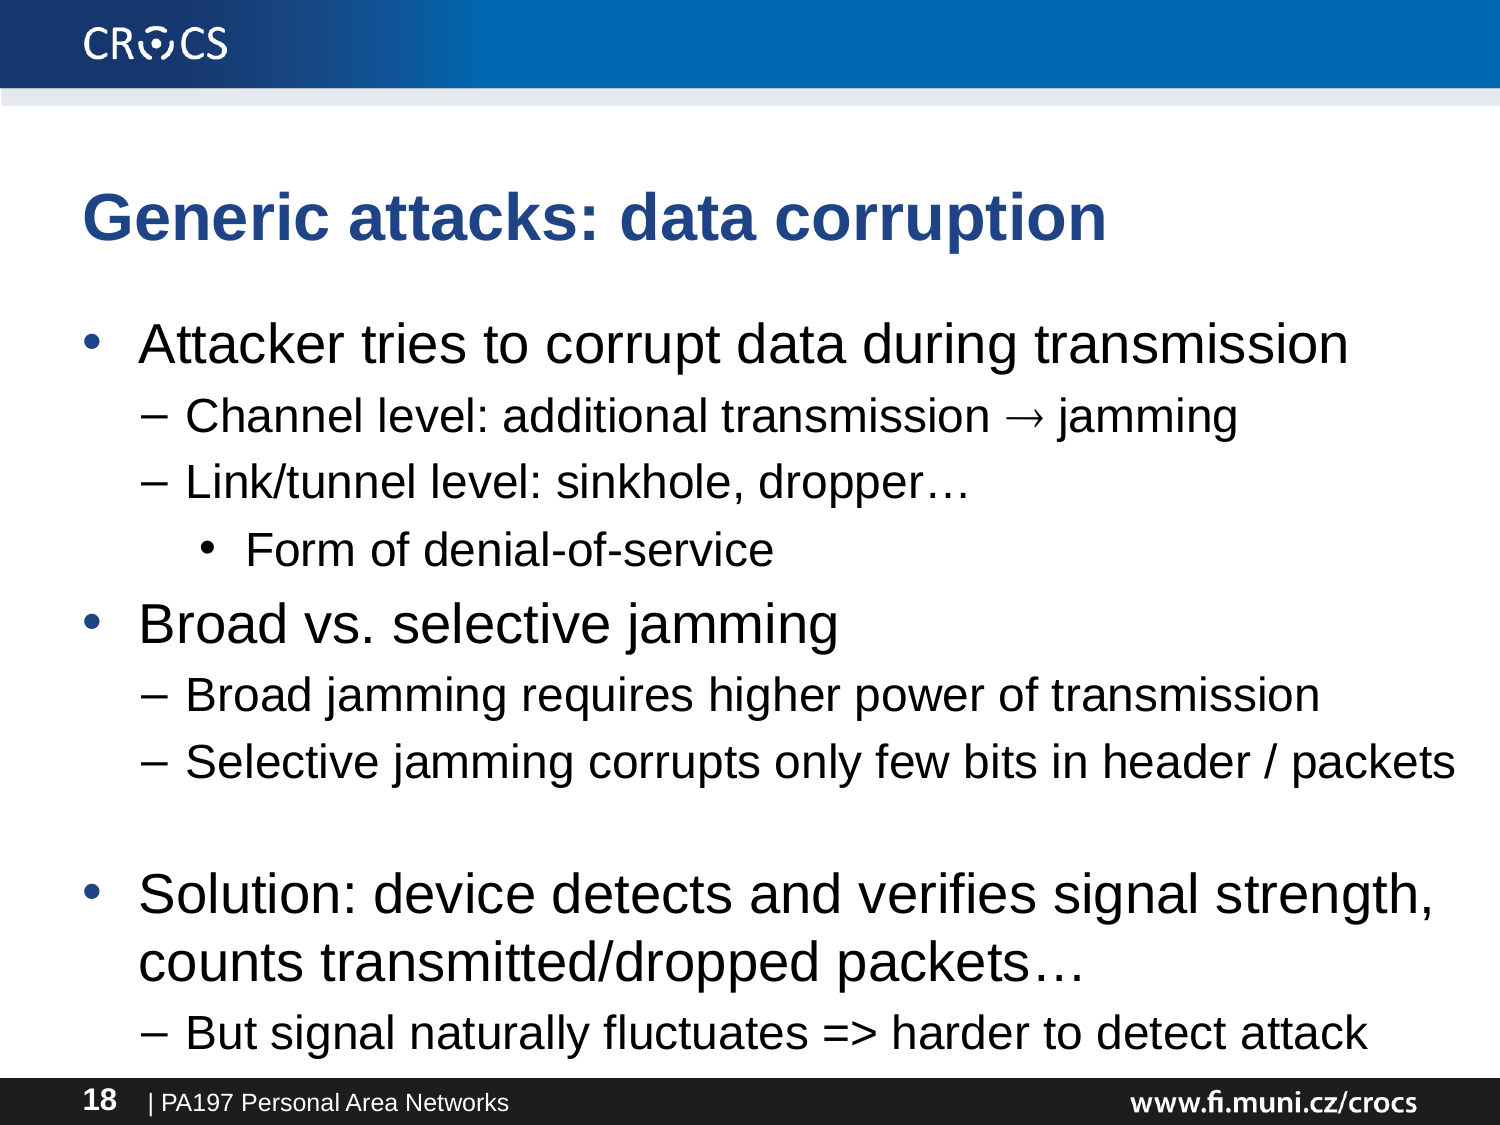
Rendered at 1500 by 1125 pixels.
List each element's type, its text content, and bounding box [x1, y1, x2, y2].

picture [0, 0, 1500, 1125]
slide_number 18 [82, 1078, 147, 1125]
list Attacker tries to corrupt data during transmission Channel level: additional transmission  jamming Link/tunnel level: sinkhole, dropper… Form of denial-of-service Broad vs. selective jamming Broad jamming requires higher power of transmission Selective jamming corrupts only few bits in header / packets Solution: device detects and verifies signal strength, counts transmitted/dropped packets… But signal naturally fluctuates => harder to detect attack [82, 306, 1471, 988]
title Generic attacks: data corruption [82, 148, 1433, 280]
footer | PA197 Personal Area Networks [147, 1078, 623, 1125]
